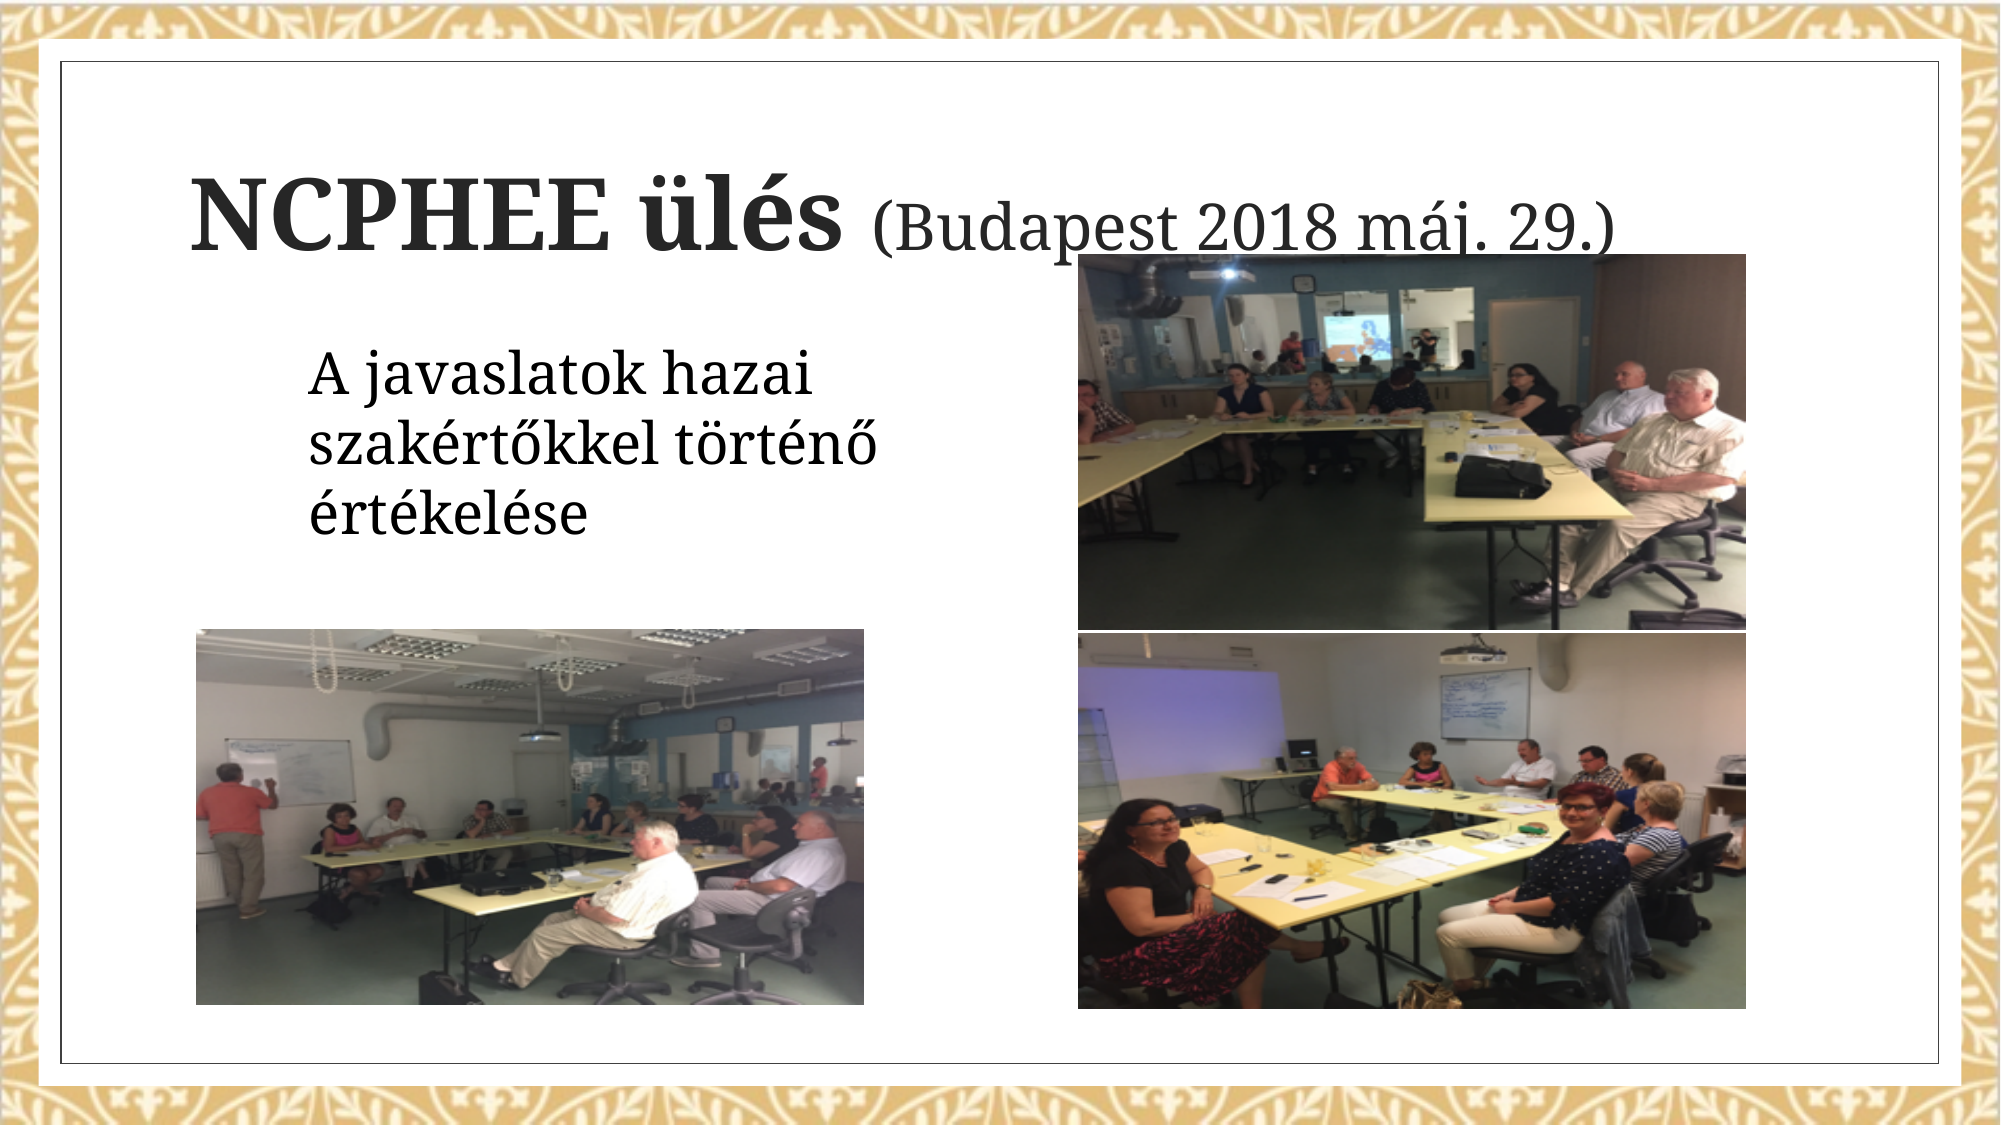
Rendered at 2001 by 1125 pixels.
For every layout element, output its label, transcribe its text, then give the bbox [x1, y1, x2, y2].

text_box A javaslatok hazai szakértőkkel történő értékelése [294, 328, 940, 554]
title NCPHEE ülés (Budapest 2018 máj. 29.) [174, 105, 1825, 331]
picture [0, 0, 2001, 1125]
